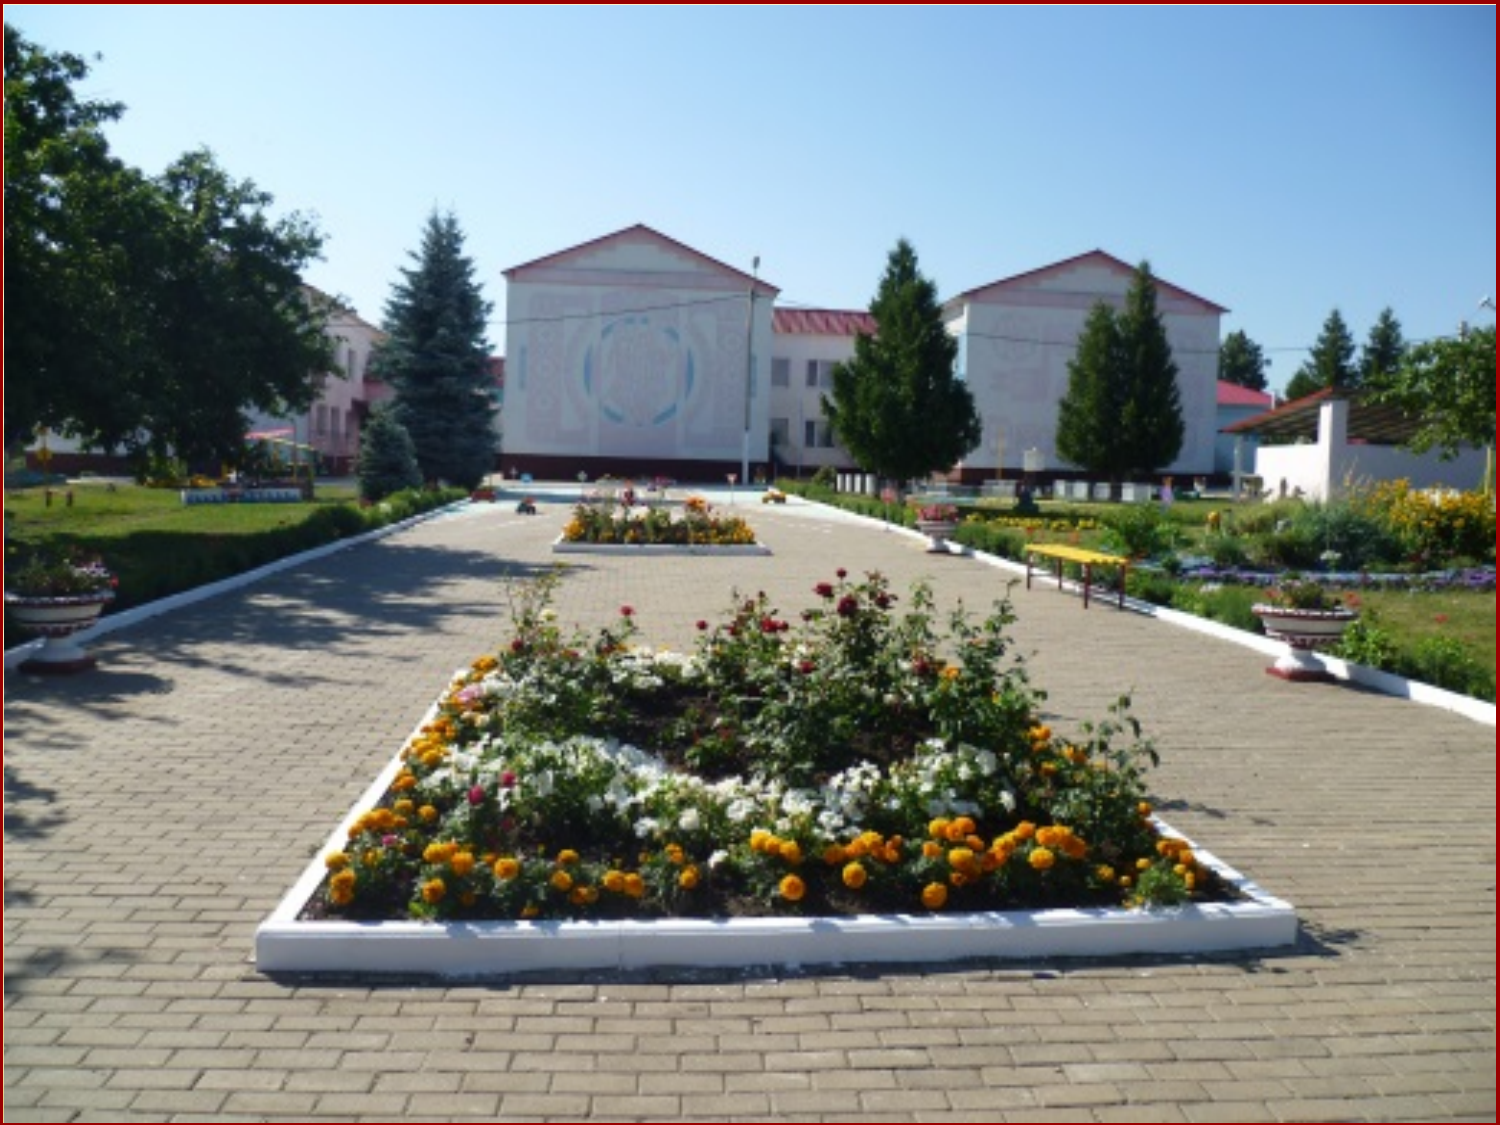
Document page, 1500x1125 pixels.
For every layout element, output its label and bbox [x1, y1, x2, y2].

text_box [0, 0, 1500, 1125]
